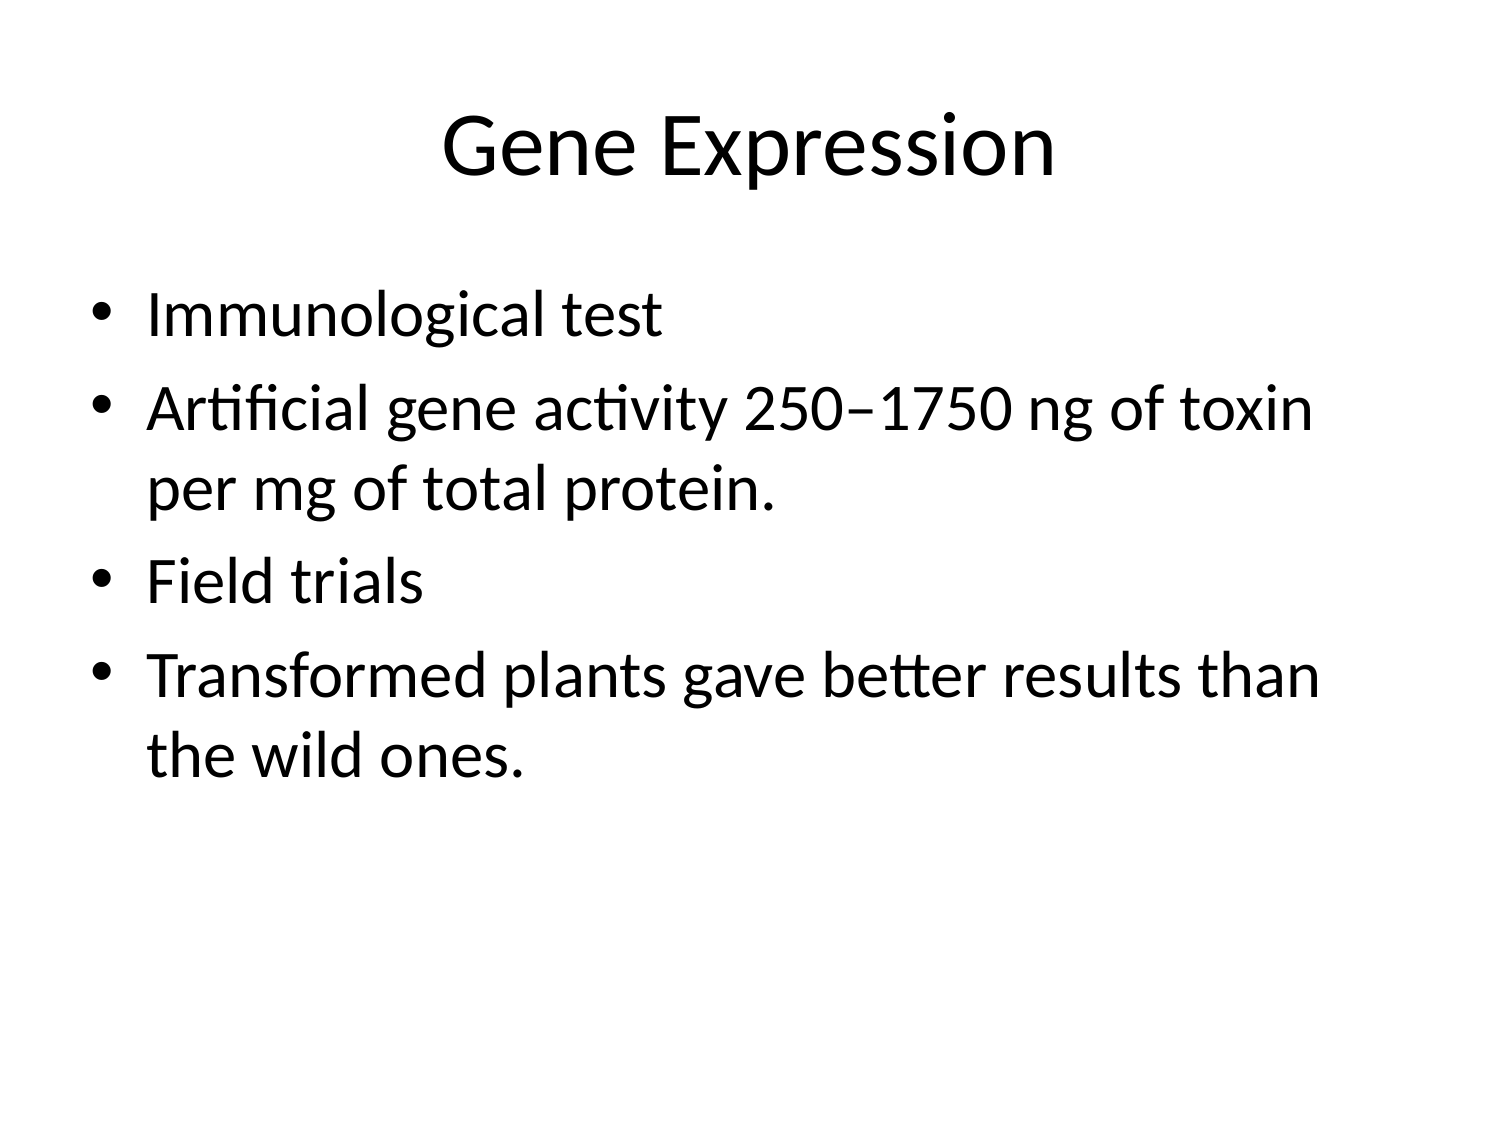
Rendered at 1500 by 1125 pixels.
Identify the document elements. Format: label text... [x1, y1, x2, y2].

title Gene Expression [75, 45, 1425, 233]
list Immunological test Artificial gene activity 250–1750 ng of toxin per mg of total protein. Field trials Transformed plants gave better results than the wild ones. [75, 262, 1425, 1005]
